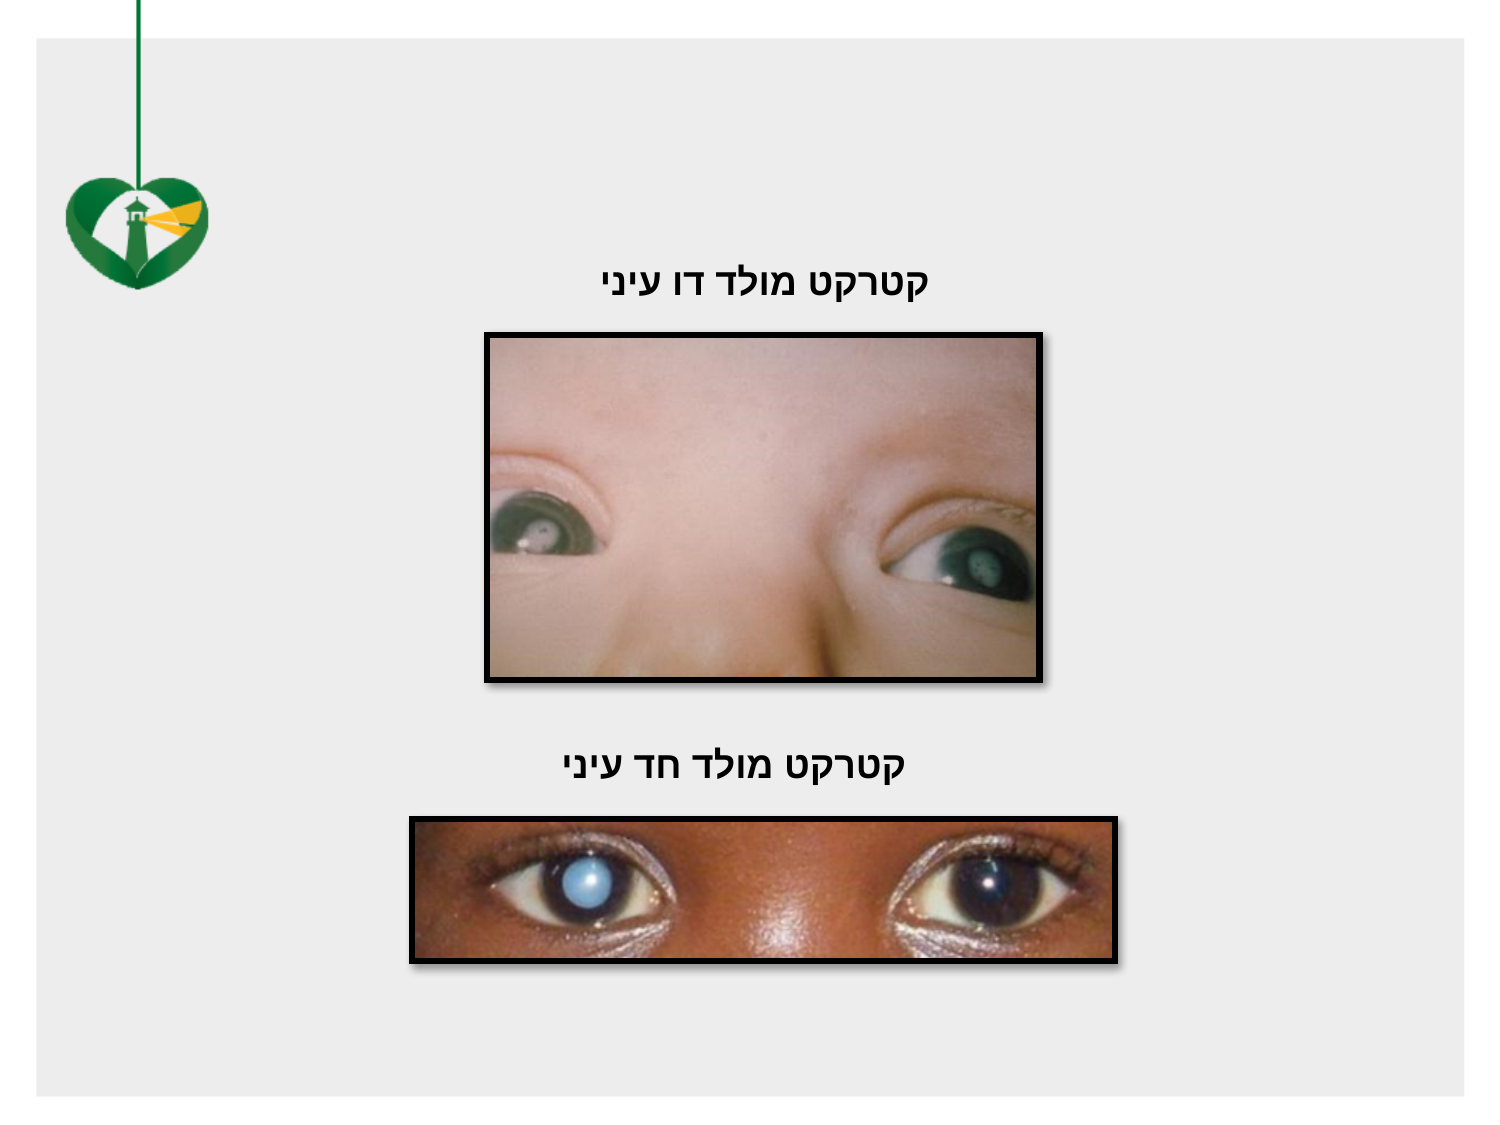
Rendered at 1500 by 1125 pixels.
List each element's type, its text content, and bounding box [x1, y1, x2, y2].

text_box קטרקט מולד חד עיני [171, 733, 922, 794]
text_box קטרקט מולד דו עיני [194, 250, 945, 356]
picture [0, 0, 1500, 1125]
